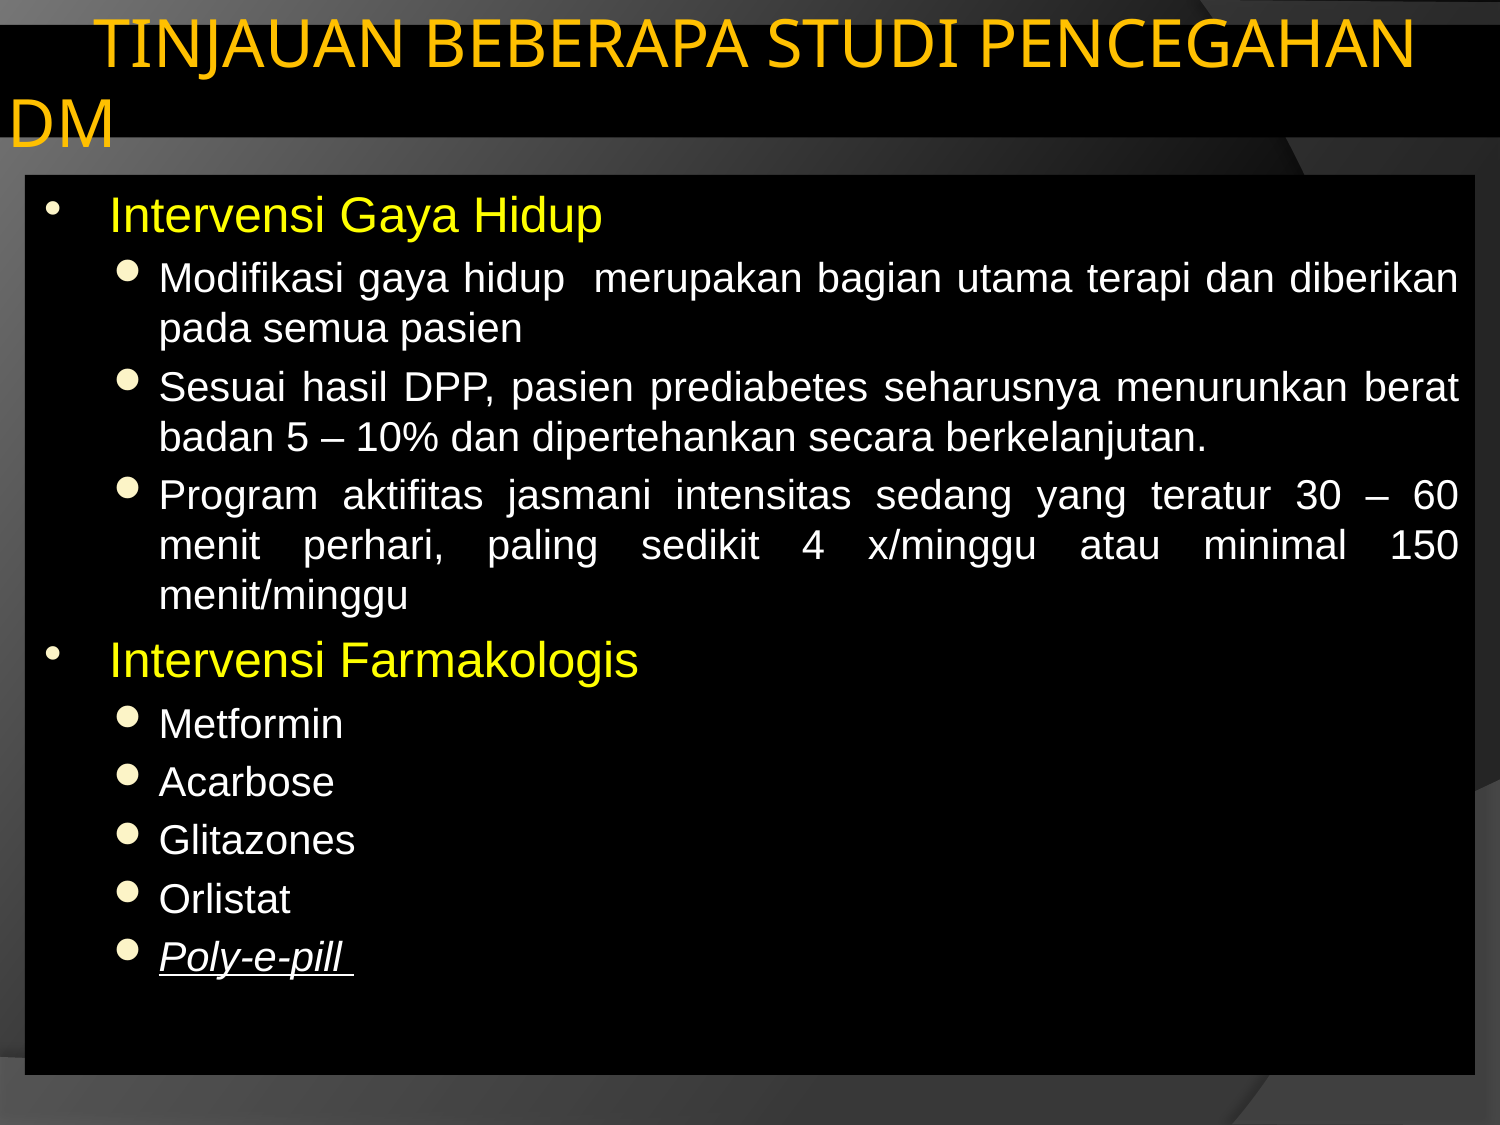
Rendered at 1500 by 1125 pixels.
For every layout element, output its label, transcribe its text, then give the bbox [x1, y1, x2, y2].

list Intervensi Gaya Hidup Modifikasi gaya hidup merupakan bagian utama terapi dan diberikan pada semua pasien Sesuai hasil DPP, pasien prediabetes seharusnya menurunkan berat badan 5 – 10% dan dipertehankan secara berkelanjutan. Program aktifitas jasmani intensitas sedang yang teratur 30 – 60 menit perhari, paling sedikit 4 x/minggu atau minimal 150 menit/minggu Intervensi Farmakologis Metformin Acarbose Glitazones Orlistat Poly-e-pill [24, 174, 1475, 1075]
title TINJAUAN BEBERAPA STUDI PENCEGAHAN DM [0, 24, 1500, 138]
